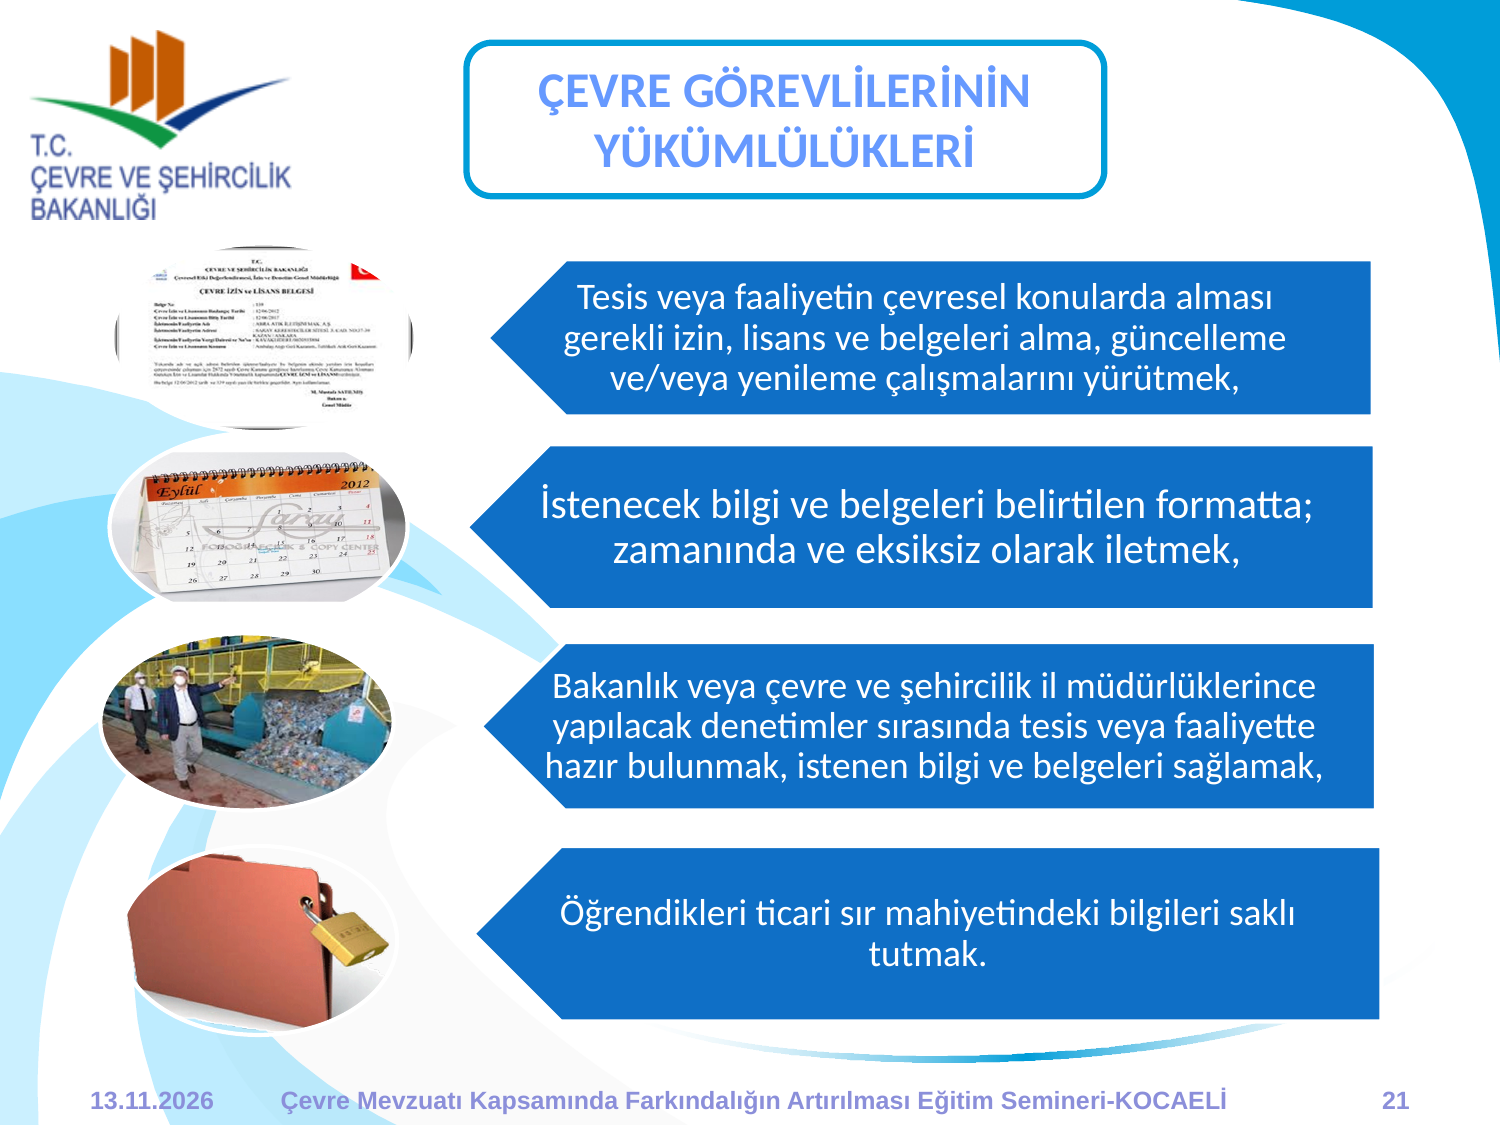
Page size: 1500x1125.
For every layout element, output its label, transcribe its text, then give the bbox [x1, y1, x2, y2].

slide_number 21 [1306, 1069, 1425, 1125]
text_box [88, 243, 1400, 431]
picture [29, 30, 292, 220]
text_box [88, 845, 1400, 1036]
footer Çevre Mevzuatı Kapsamında Farkındalığın Artırılması Eğitim Semineri-KOCAELİ [265, 1069, 1306, 1125]
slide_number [75, 1069, 265, 1125]
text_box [88, 432, 1400, 622]
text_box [29, 633, 1377, 811]
text_box ÇEVRE GÖREVLİLERİNİN YÜKÜMLÜLÜKLERİ [464, 40, 1107, 199]
